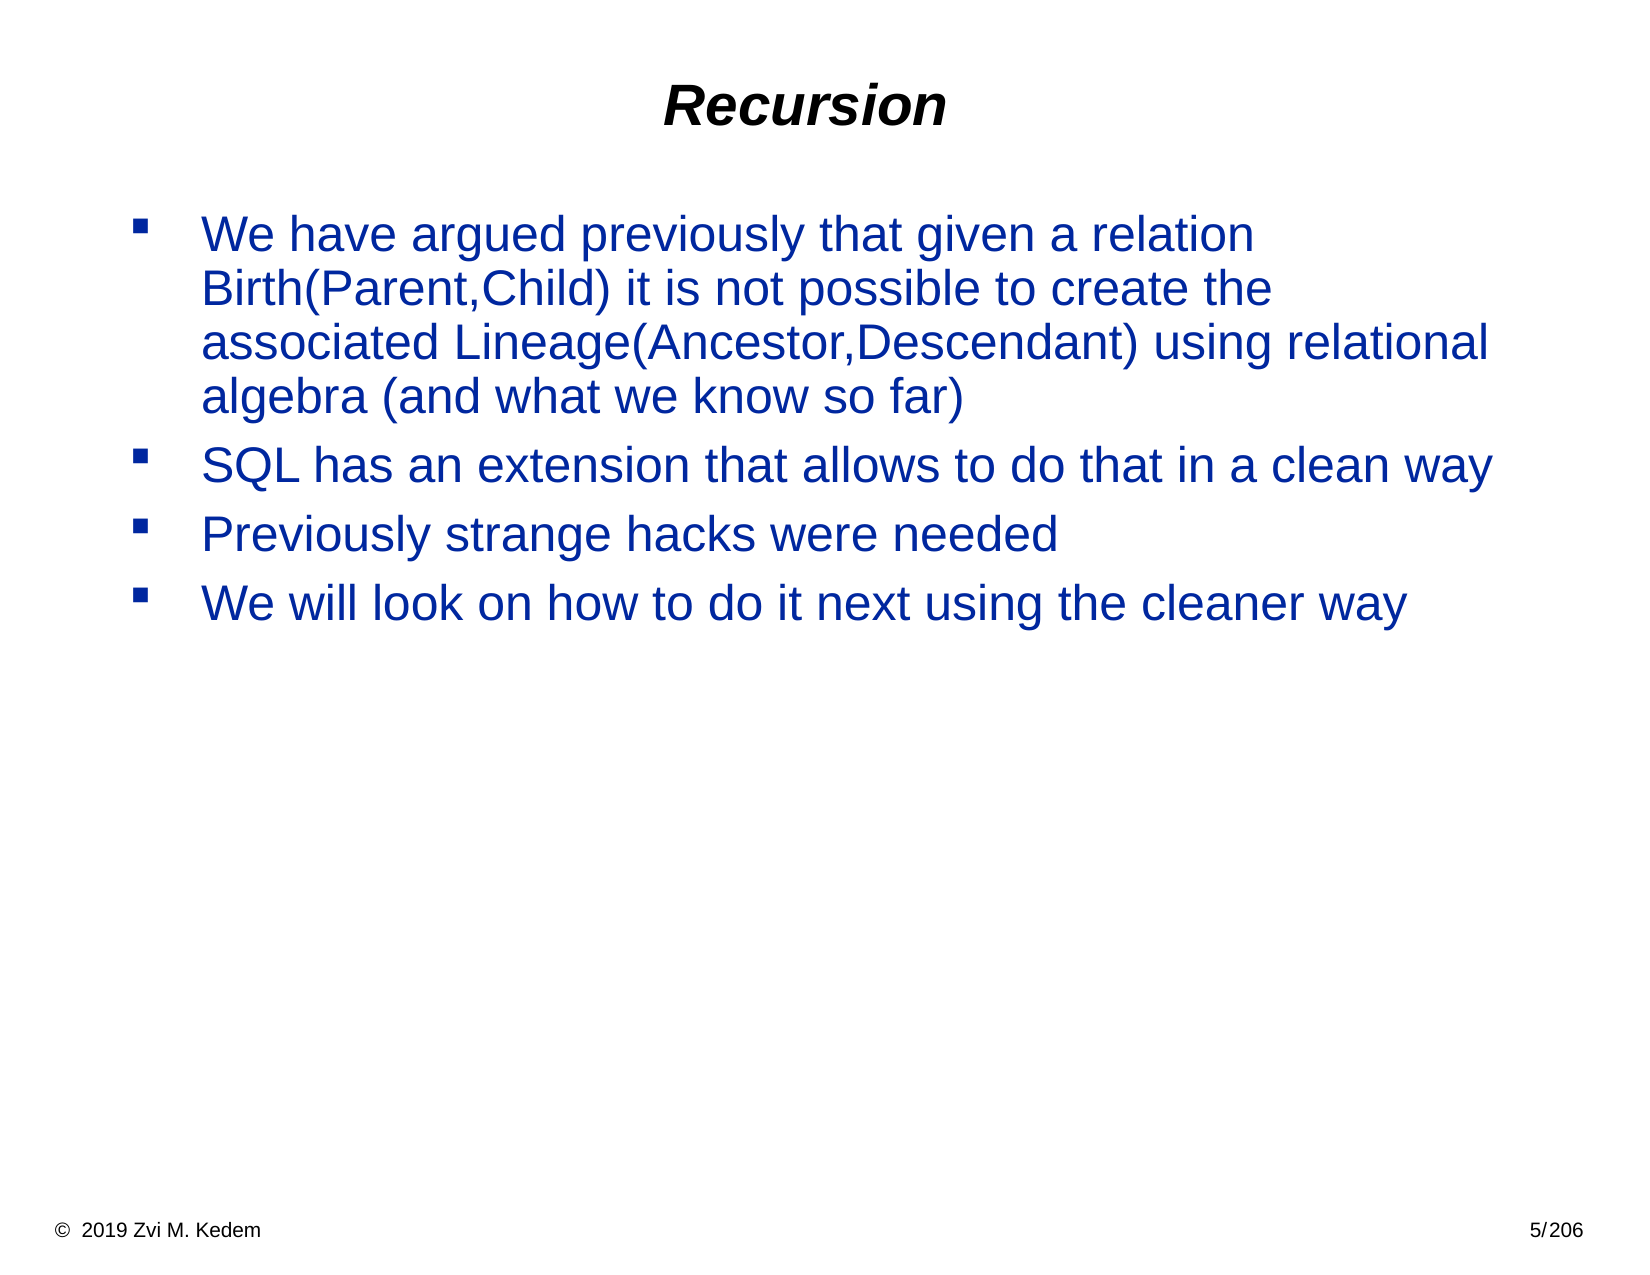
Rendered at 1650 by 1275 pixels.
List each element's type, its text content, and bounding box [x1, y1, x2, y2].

list We have argued previously that given a relation Birth(Parent,Child) it is not possible to create the associated Lineage(Ancestor,Descendant) using relational algebra (and what we know so far) SQL has an extension that allows to do that in a clean way Previously strange hacks were needed We will look on how to do it next using the cleaner way [111, 199, 1513, 1201]
title Recursion [111, 36, 1501, 176]
